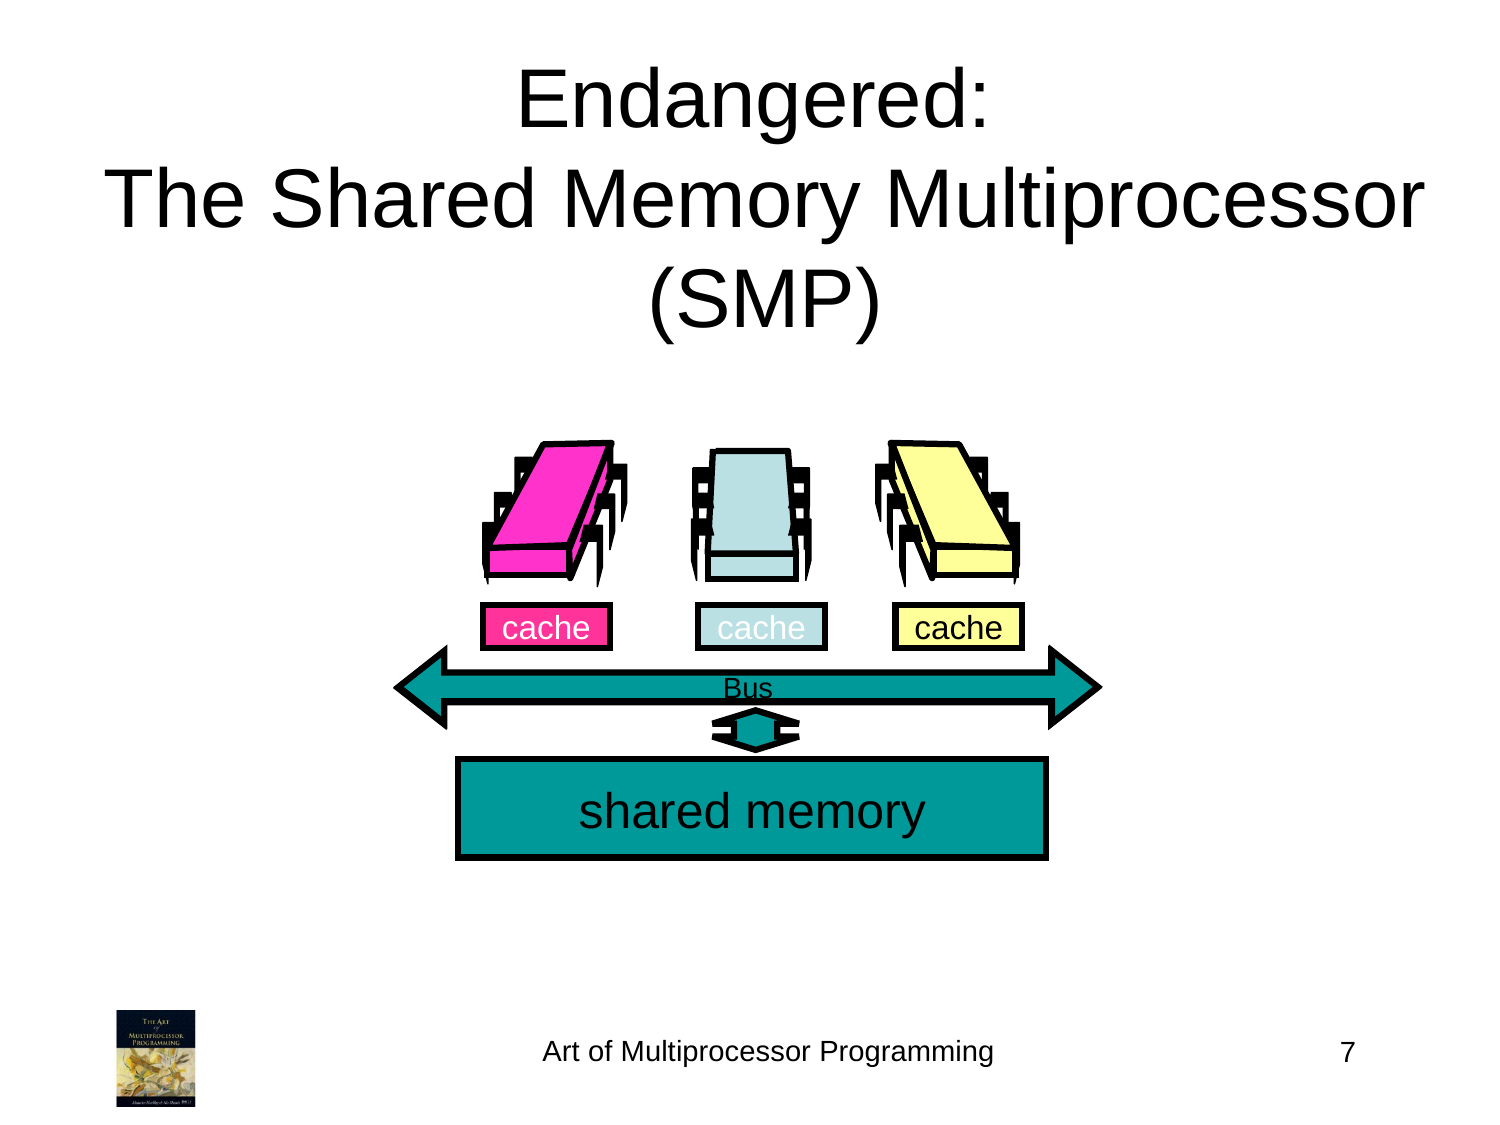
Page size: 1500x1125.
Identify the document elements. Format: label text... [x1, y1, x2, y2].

footer Art of Multiprocessor Programming [512, 1024, 1026, 1103]
title Endangered: The Shared Memory Multiprocessor (SMP) [39, 99, 1491, 288]
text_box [397, 442, 1099, 858]
picture [107, 1010, 204, 1107]
text_box 7 [1058, 1025, 1371, 1101]
